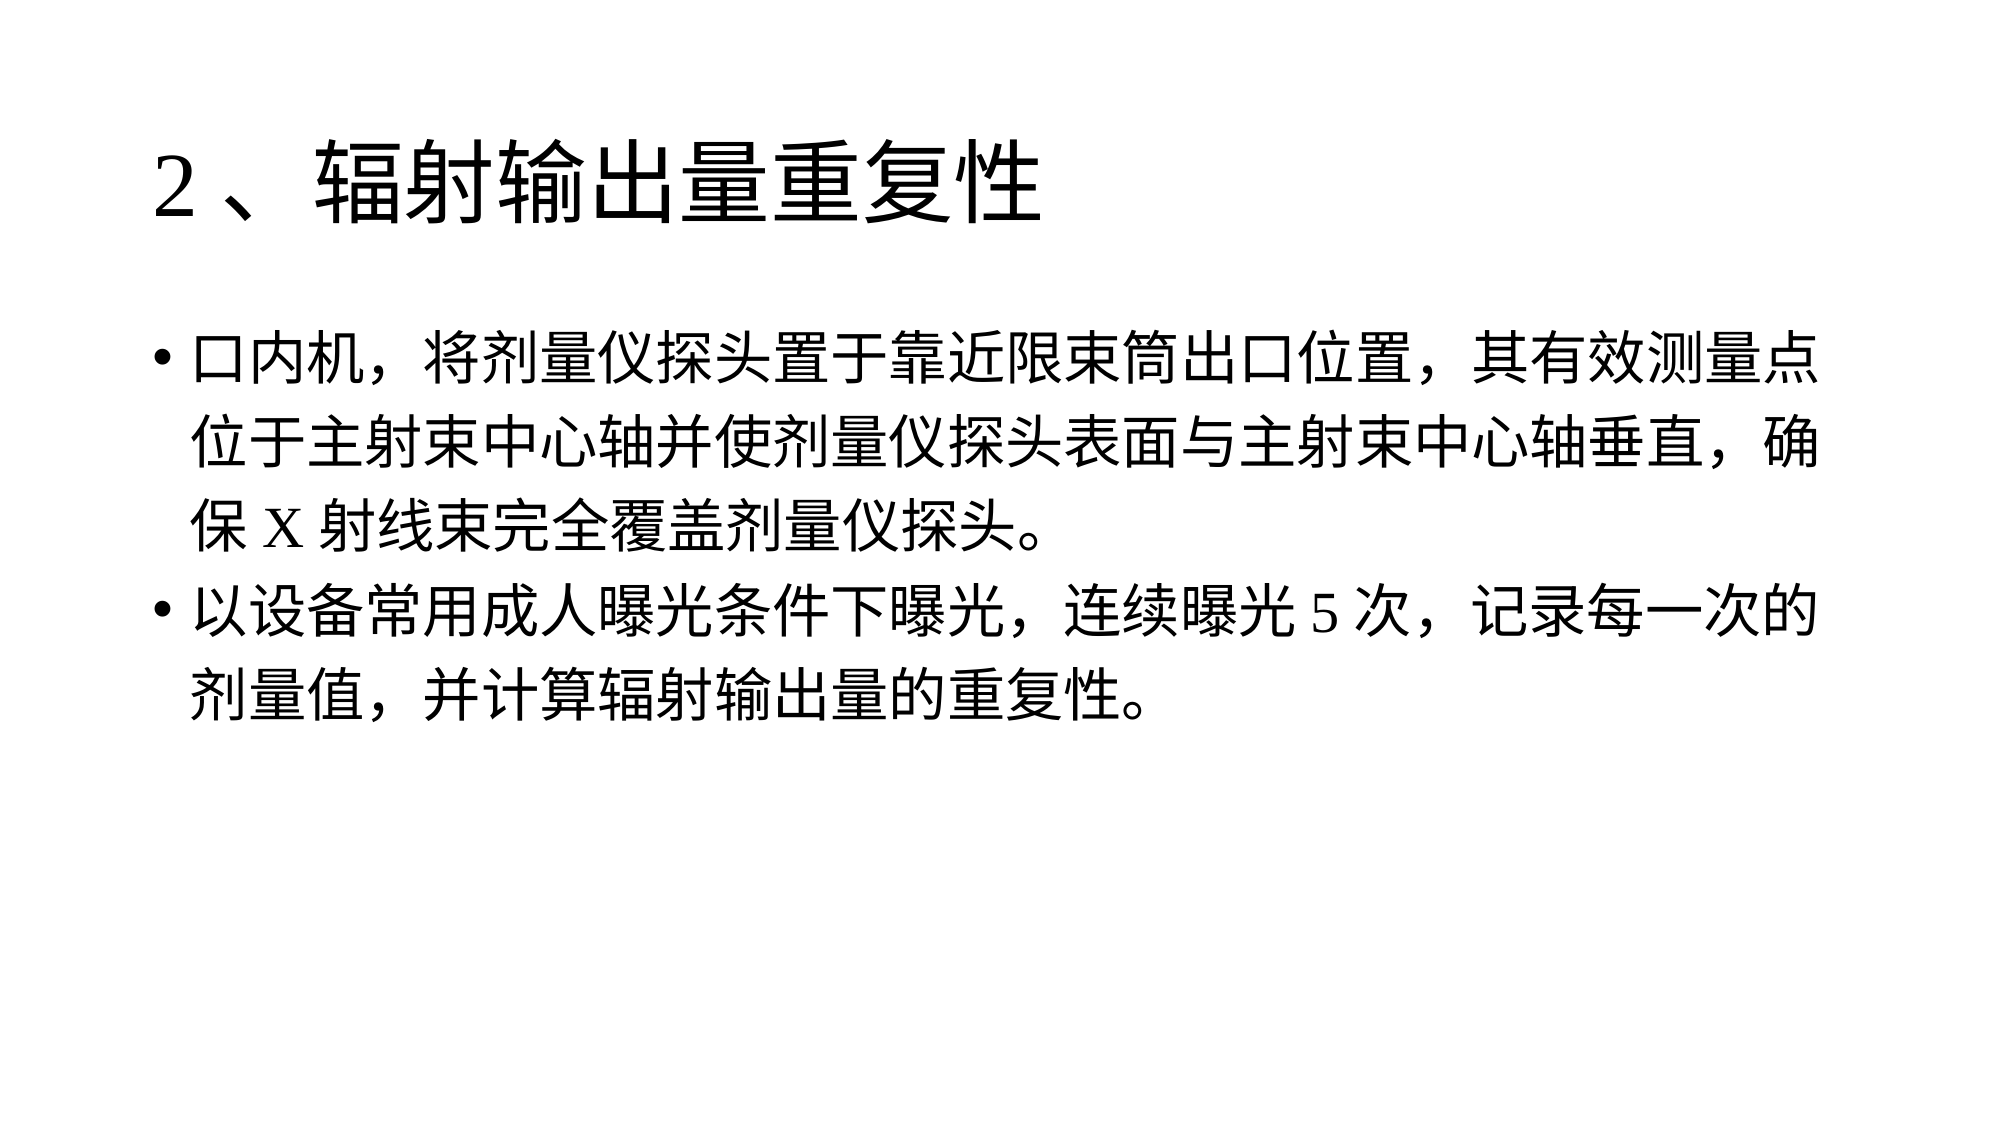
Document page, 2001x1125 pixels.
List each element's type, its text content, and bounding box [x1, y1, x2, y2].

list 口内机，将剂量仪探头置于靠近限束筒出口位置，其有效测量点位于主射束中心轴并使剂量仪探头表面与主射束中心轴垂直，确保X射线束完全覆盖剂量仪探头。 以设备常用成人曝光条件下曝光，连续曝光5次，记录每一次的剂量值，并计算辐射输出量的重复性。 [137, 299, 1863, 1014]
title 2、辐射输出量重复性 [137, 59, 1863, 278]
